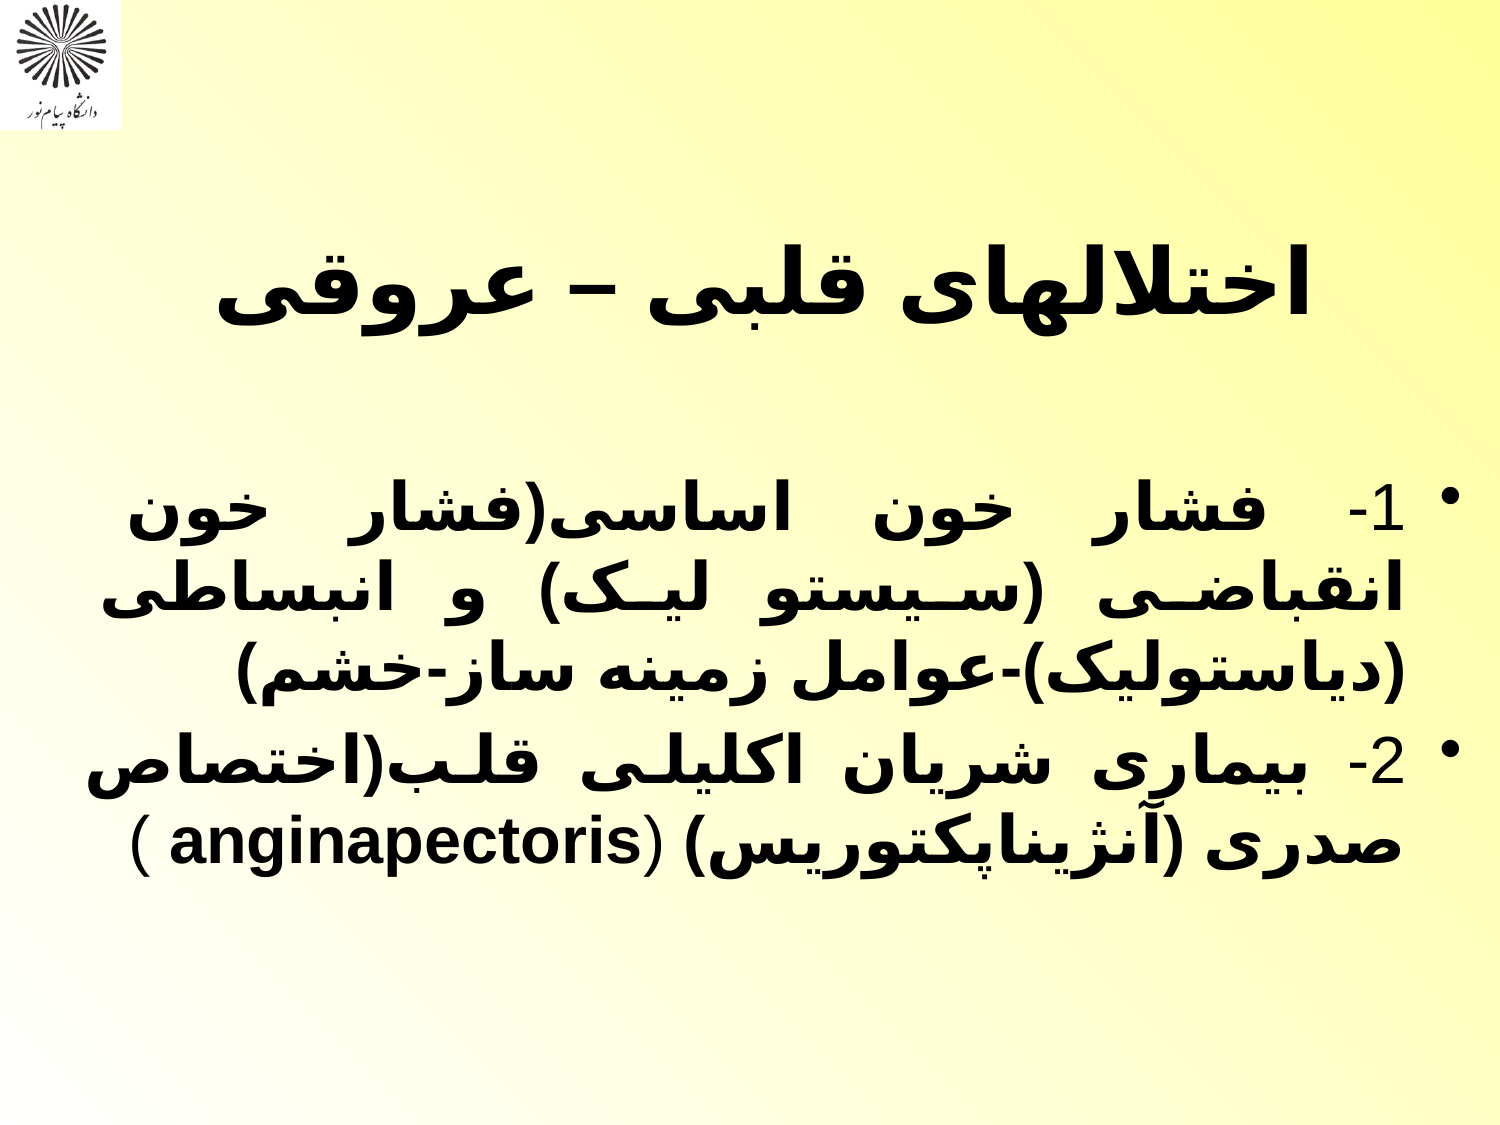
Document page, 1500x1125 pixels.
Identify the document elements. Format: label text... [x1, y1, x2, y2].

title اختلالهای قلبی – عروقی [76, 184, 1428, 373]
picture [0, 0, 121, 131]
list 1- فشار خون اساسی(فشار خون انقباضی (سیستو لیک) و انبساطی (دیاستولیک)-عوامل زمینه ساز-خشم) 2- بیماری شریان اکلیلی قلب(اختصاص صدری (آنژیناپکتوریس) (anginapectoris ) [52, 455, 1479, 863]
